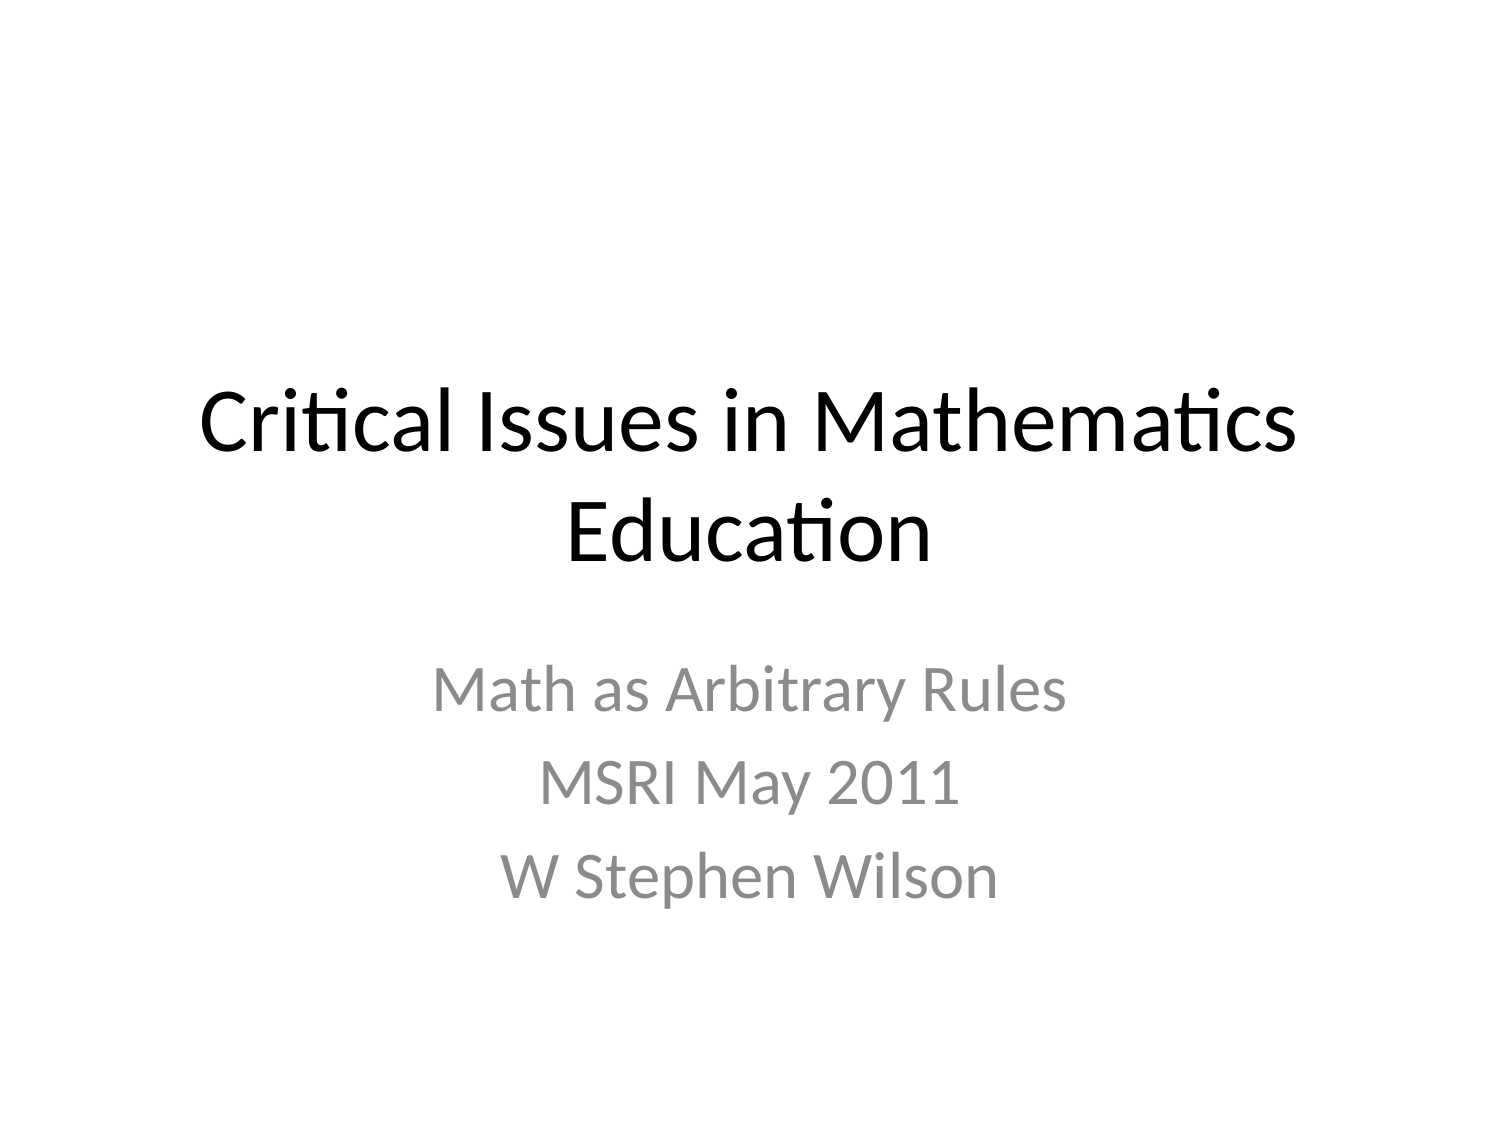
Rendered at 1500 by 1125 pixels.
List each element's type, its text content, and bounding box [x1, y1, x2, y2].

title Critical Issues in Mathematics Education [112, 349, 1388, 591]
subtitle Math as Arbitrary Rules MSRI May 2011 W Stephen Wilson [225, 637, 1275, 925]
